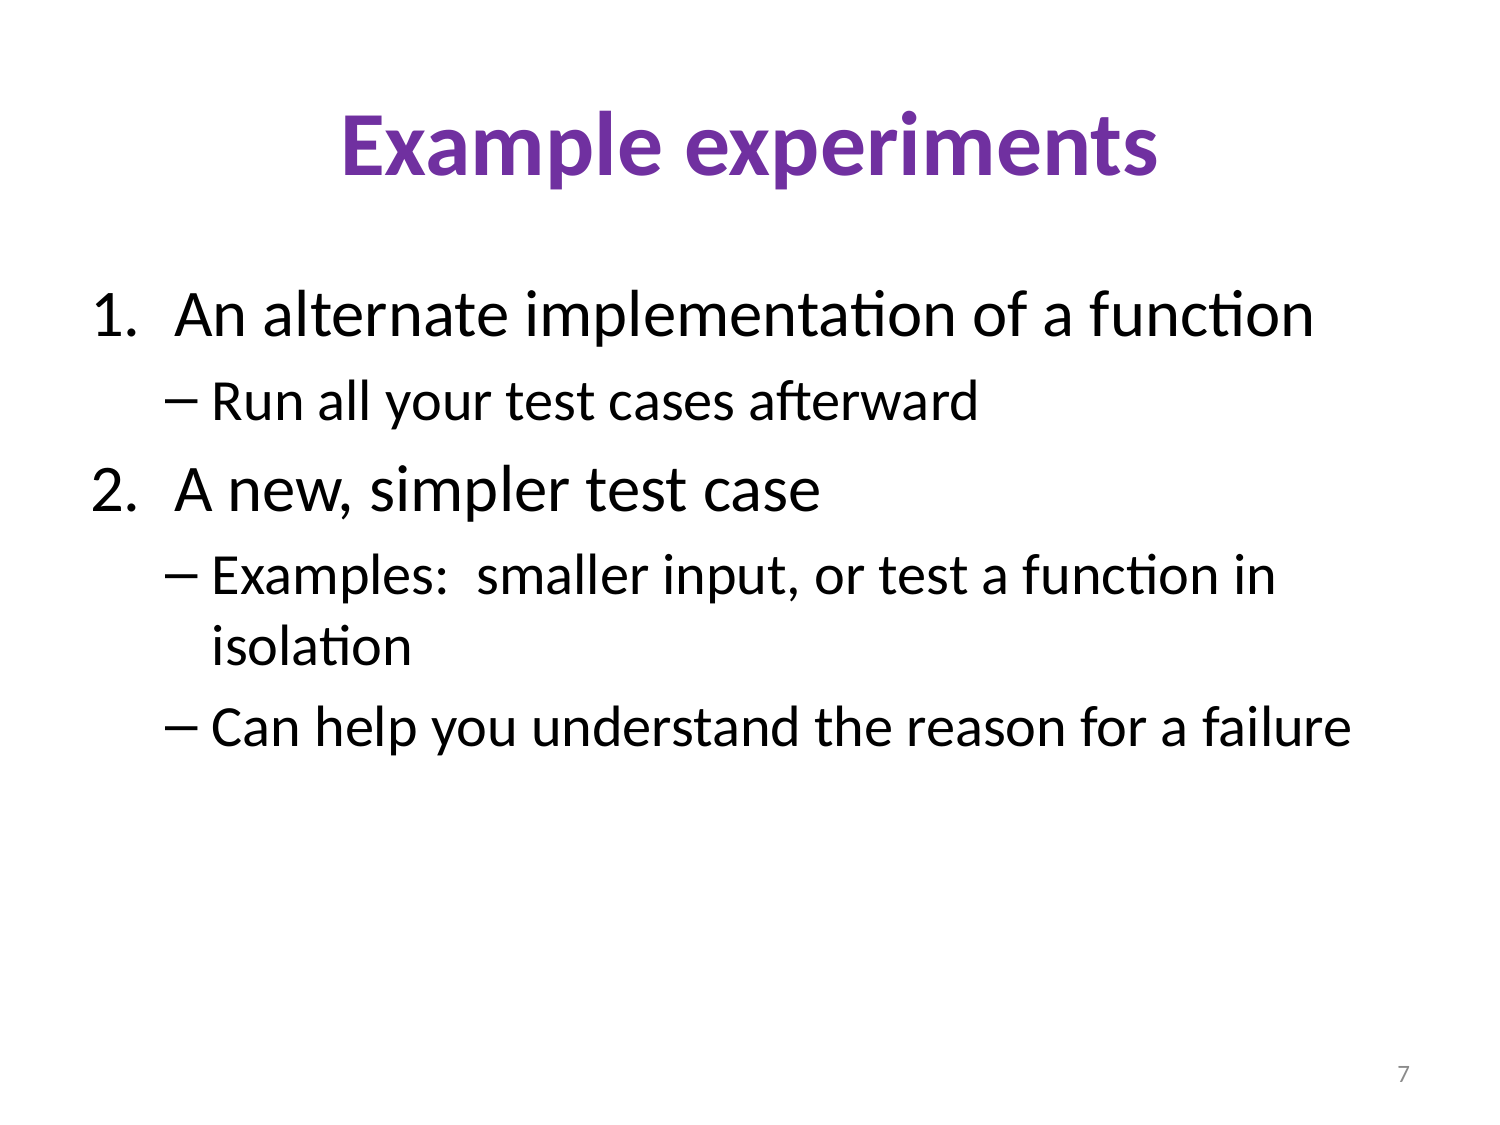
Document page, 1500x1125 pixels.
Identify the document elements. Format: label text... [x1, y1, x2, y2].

title Example experiments [75, 45, 1425, 233]
list An alternate implementation of a function Run all your test cases afterward A new, simpler test case Examples: smaller input, or test a function in isolation Can help you understand the reason for a failure [75, 262, 1425, 1005]
slide_number 7 [1074, 1042, 1425, 1103]
